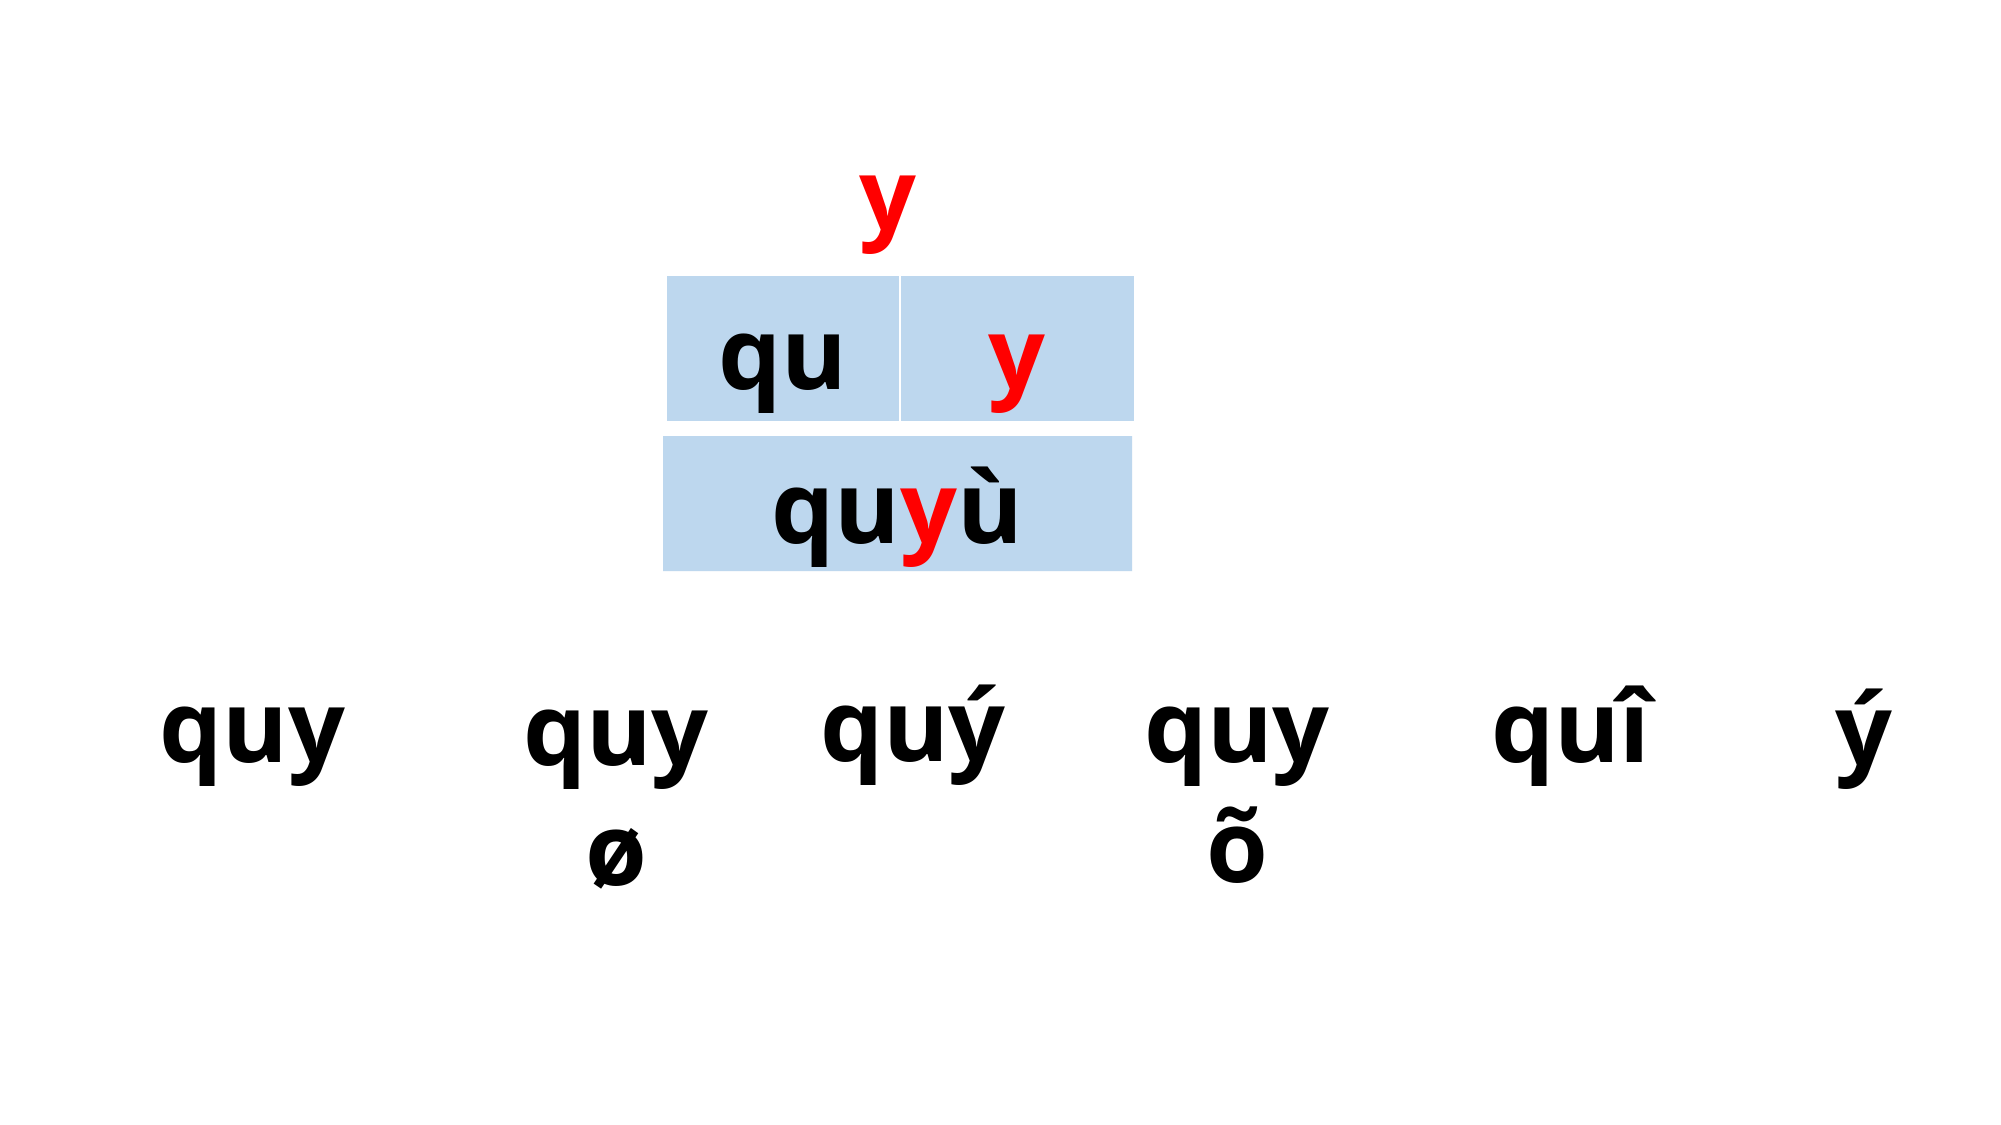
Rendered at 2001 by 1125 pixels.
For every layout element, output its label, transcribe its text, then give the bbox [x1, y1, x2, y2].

text_box quyù [662, 435, 1133, 572]
table_header y [901, 276, 1134, 421]
text_box quy [114, 655, 391, 791]
text_box quî [1432, 655, 1709, 791]
text_box quý [777, 654, 1023, 789]
text_box quyõ [1099, 655, 1375, 910]
text_box quyø [478, 658, 754, 913]
text_box y [844, 122, 919, 258]
text_box ý [1766, 658, 1963, 793]
table_header qu [667, 276, 899, 421]
